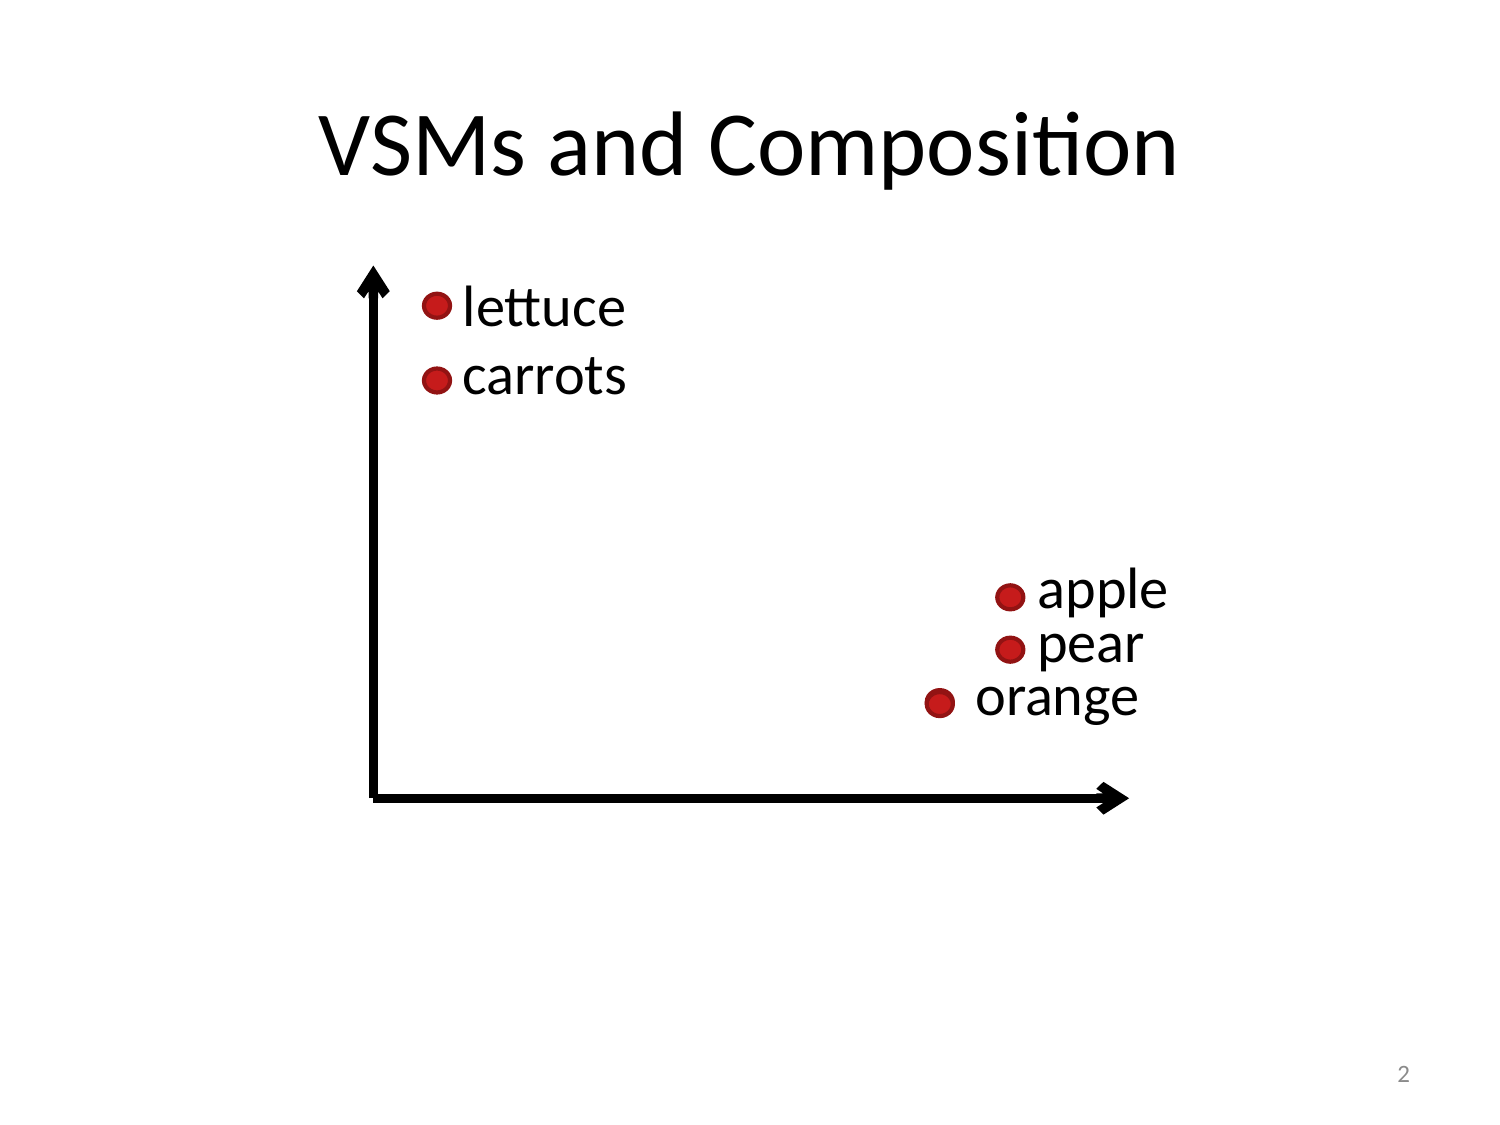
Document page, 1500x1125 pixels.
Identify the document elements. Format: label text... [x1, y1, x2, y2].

text_box [421, 291, 453, 320]
title VSMs and Composition [75, 45, 1425, 233]
text_box [995, 635, 1026, 649]
text_box [924, 689, 955, 719]
text_box orange [960, 649, 1155, 735]
slide_number 2 [1074, 1042, 1425, 1103]
text_box [421, 366, 453, 395]
text_box carrots [447, 328, 643, 414]
text_box pear [1022, 607, 1160, 682]
text_box lettuce [448, 260, 642, 328]
text_box [995, 583, 1026, 612]
text_box apple [1023, 542, 1185, 628]
